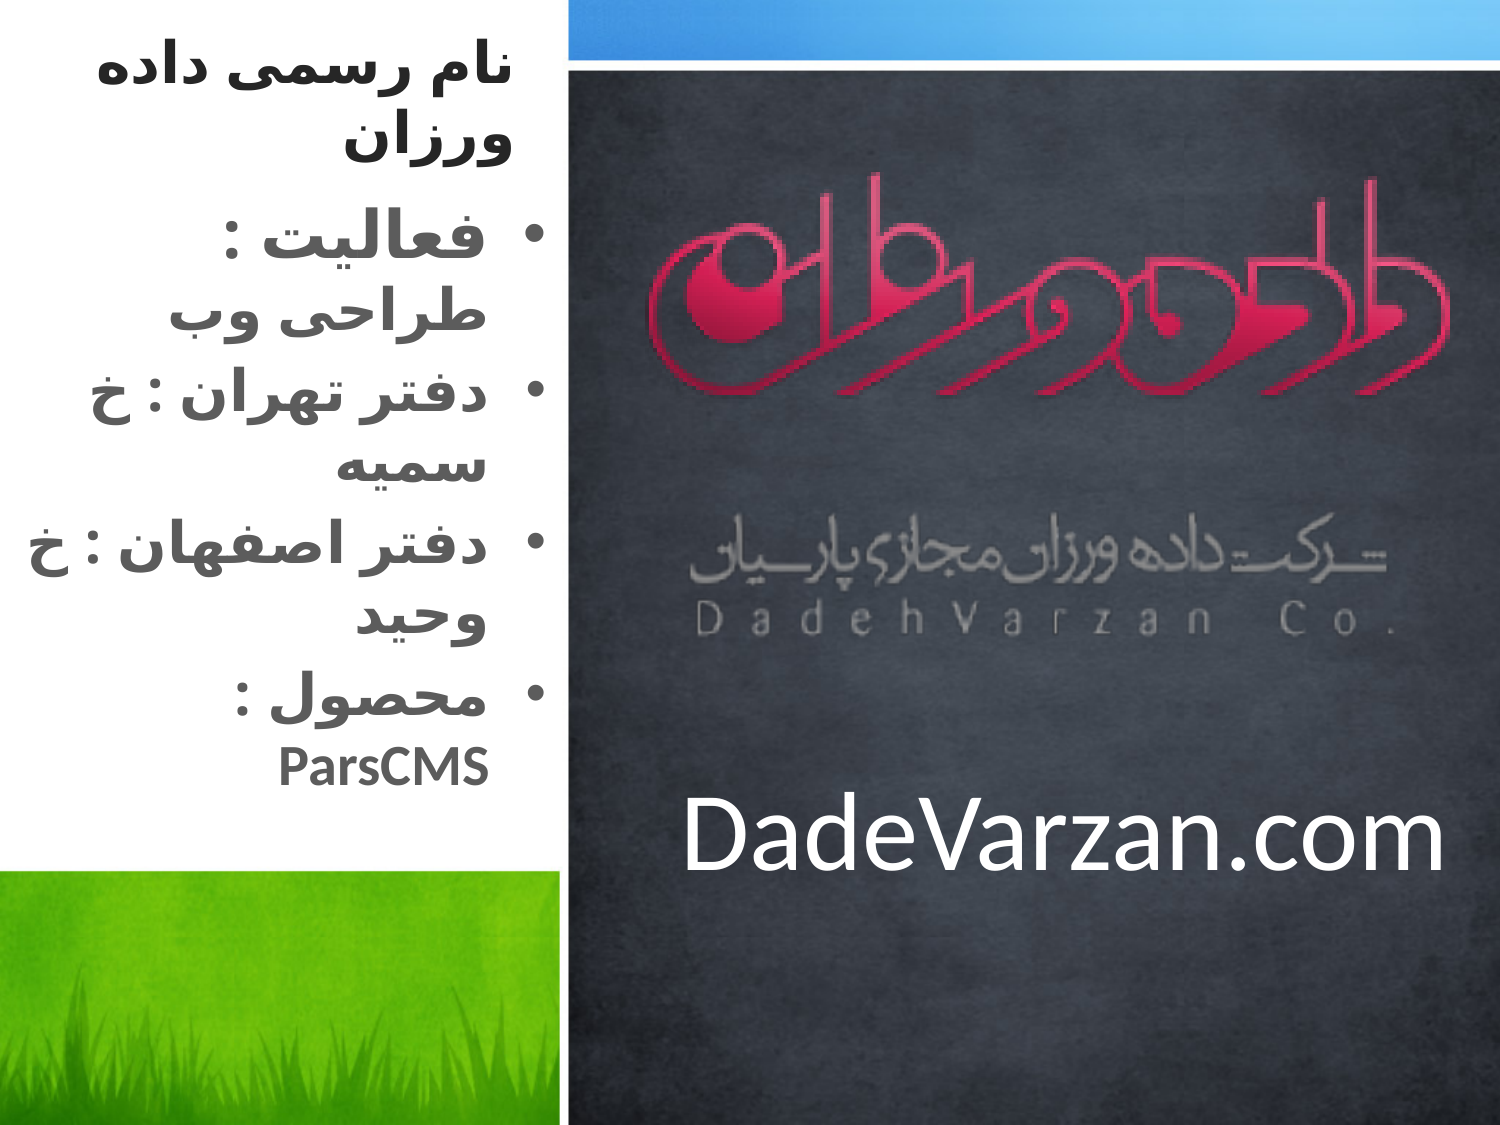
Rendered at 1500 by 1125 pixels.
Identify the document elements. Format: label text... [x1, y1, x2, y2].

text_box DadeVarzan.com [665, 750, 1464, 900]
picture [0, 0, 1500, 1125]
list فعالیت : طراحی وب دفتر تهران : خ سمیه دفتر اصفهان : خ وحید محصول : ParsCMS [0, 184, 561, 863]
title نام رسمی داده ورزان [37, 78, 531, 173]
